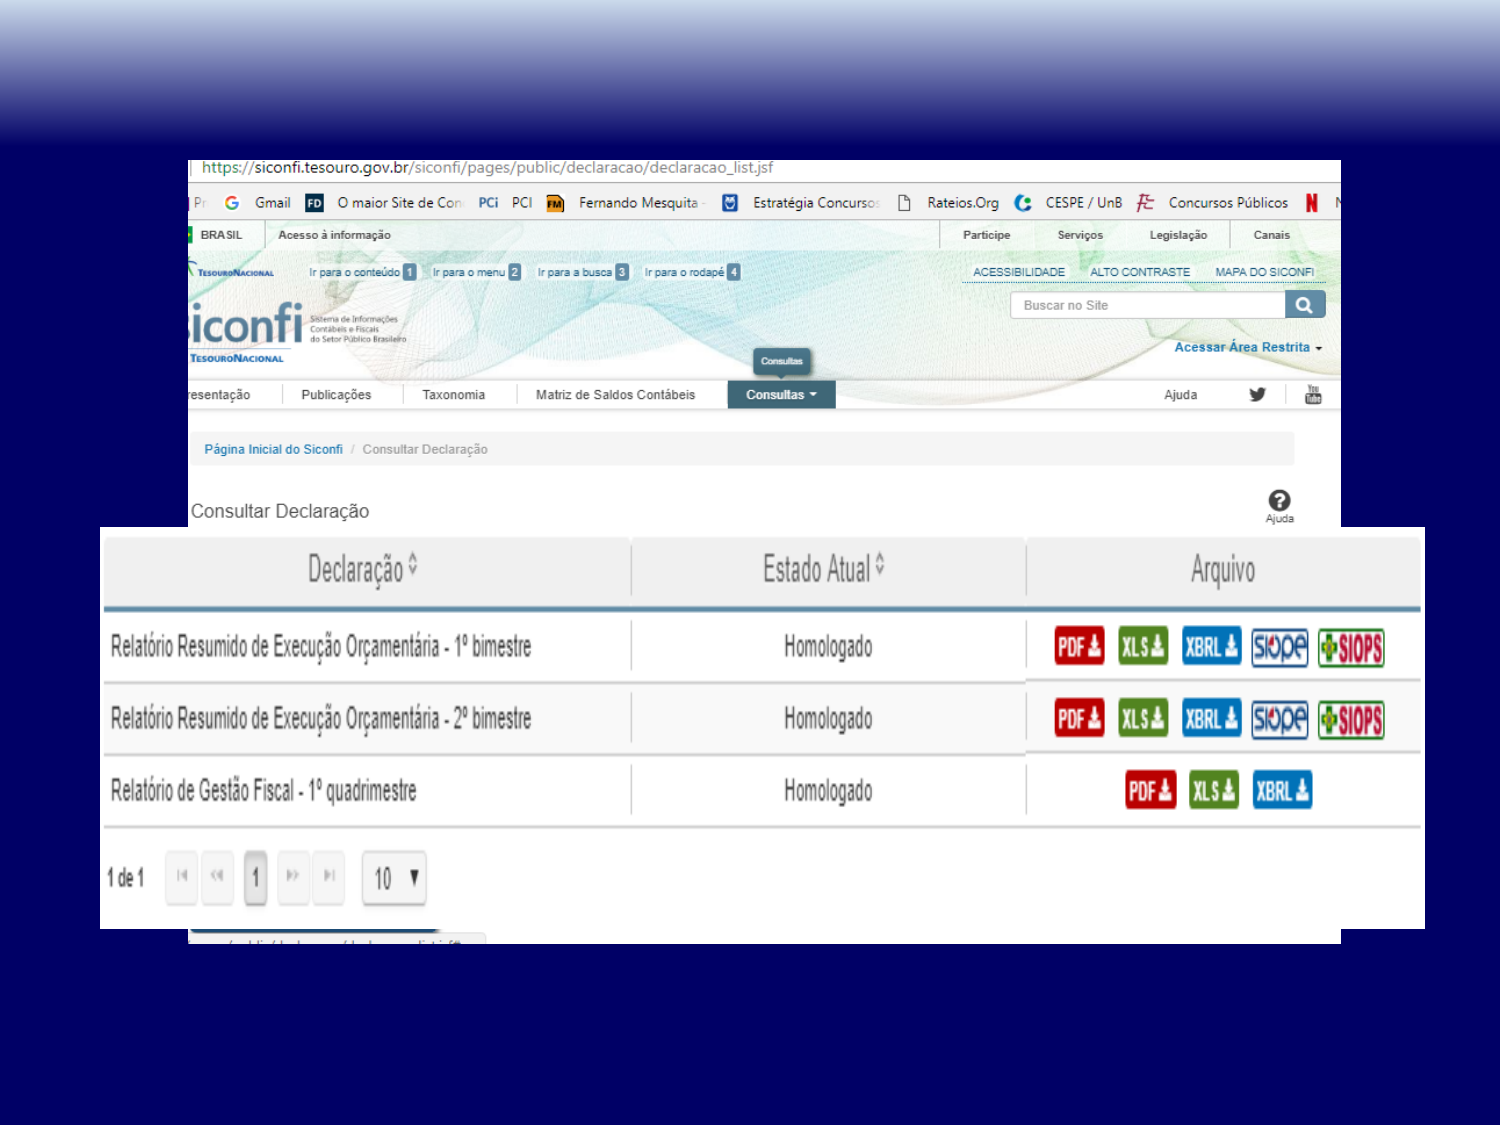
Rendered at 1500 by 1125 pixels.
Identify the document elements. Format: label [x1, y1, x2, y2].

picture [100, 160, 1425, 944]
